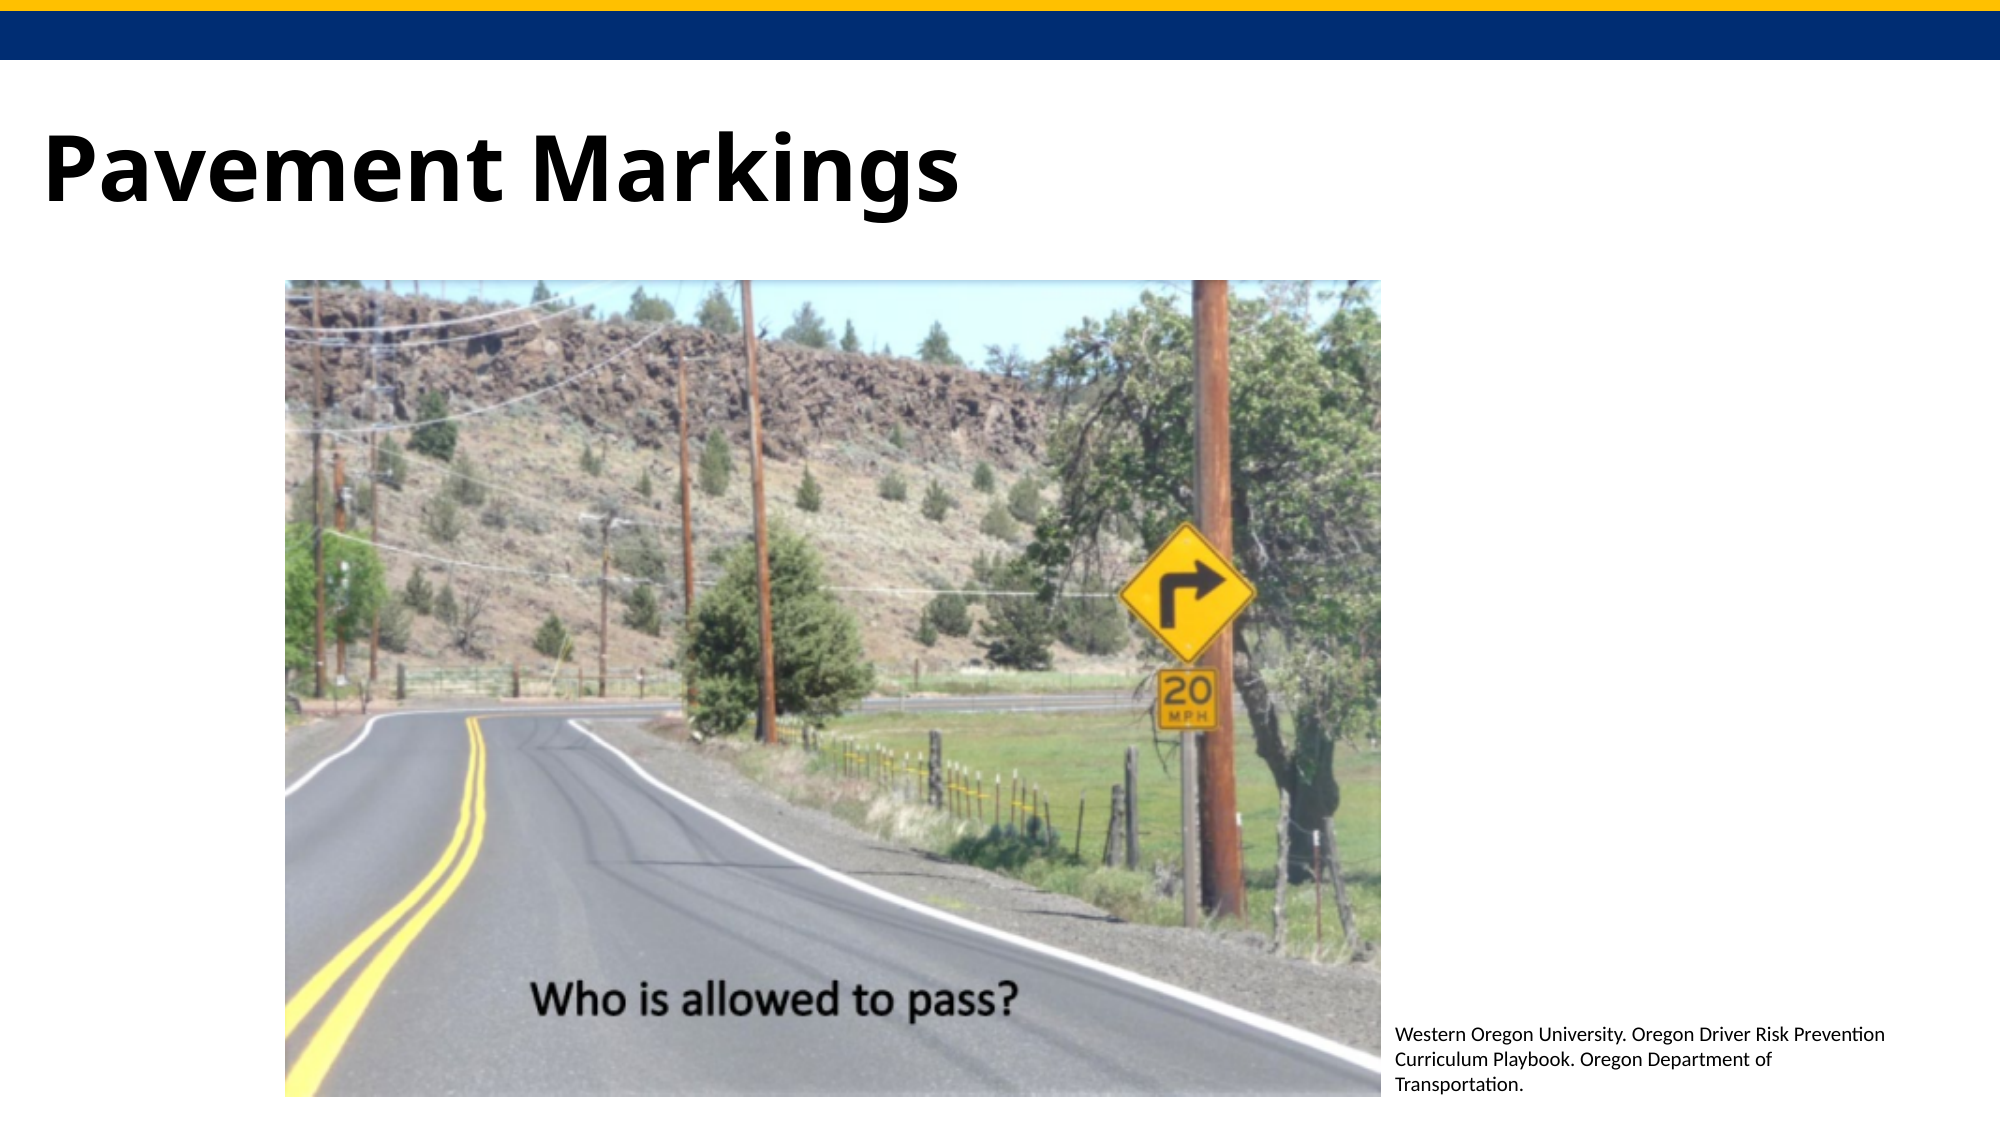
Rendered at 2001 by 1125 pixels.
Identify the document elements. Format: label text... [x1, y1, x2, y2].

picture [0, 0, 2000, 60]
title Pavement Markings [26, 63, 1752, 281]
picture [285, 280, 1381, 1097]
text_box Western Oregon University. Oregon Driver Risk Prevention Curriculum Playbook. Oregon Department of Transportation. [1395, 1020, 1904, 1096]
